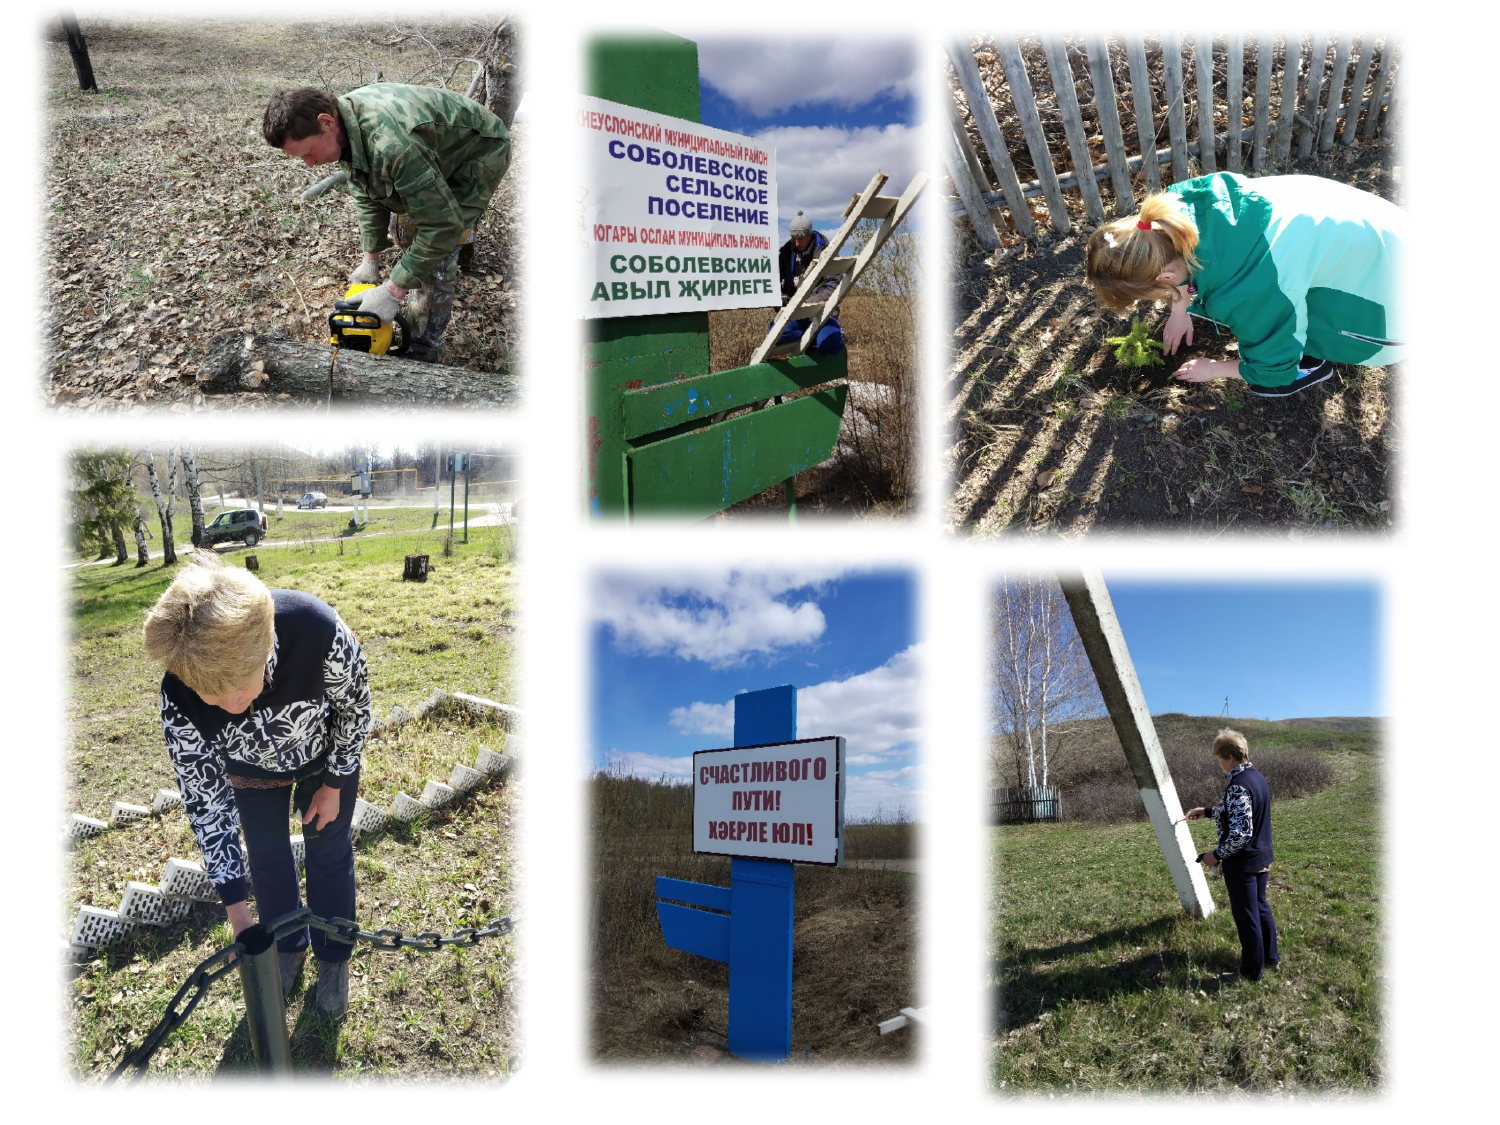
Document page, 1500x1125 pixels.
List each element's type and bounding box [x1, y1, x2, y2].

picture [974, 562, 1400, 1111]
list [24, 3, 534, 477]
picture [52, 432, 530, 1095]
picture [570, 18, 1412, 1083]
